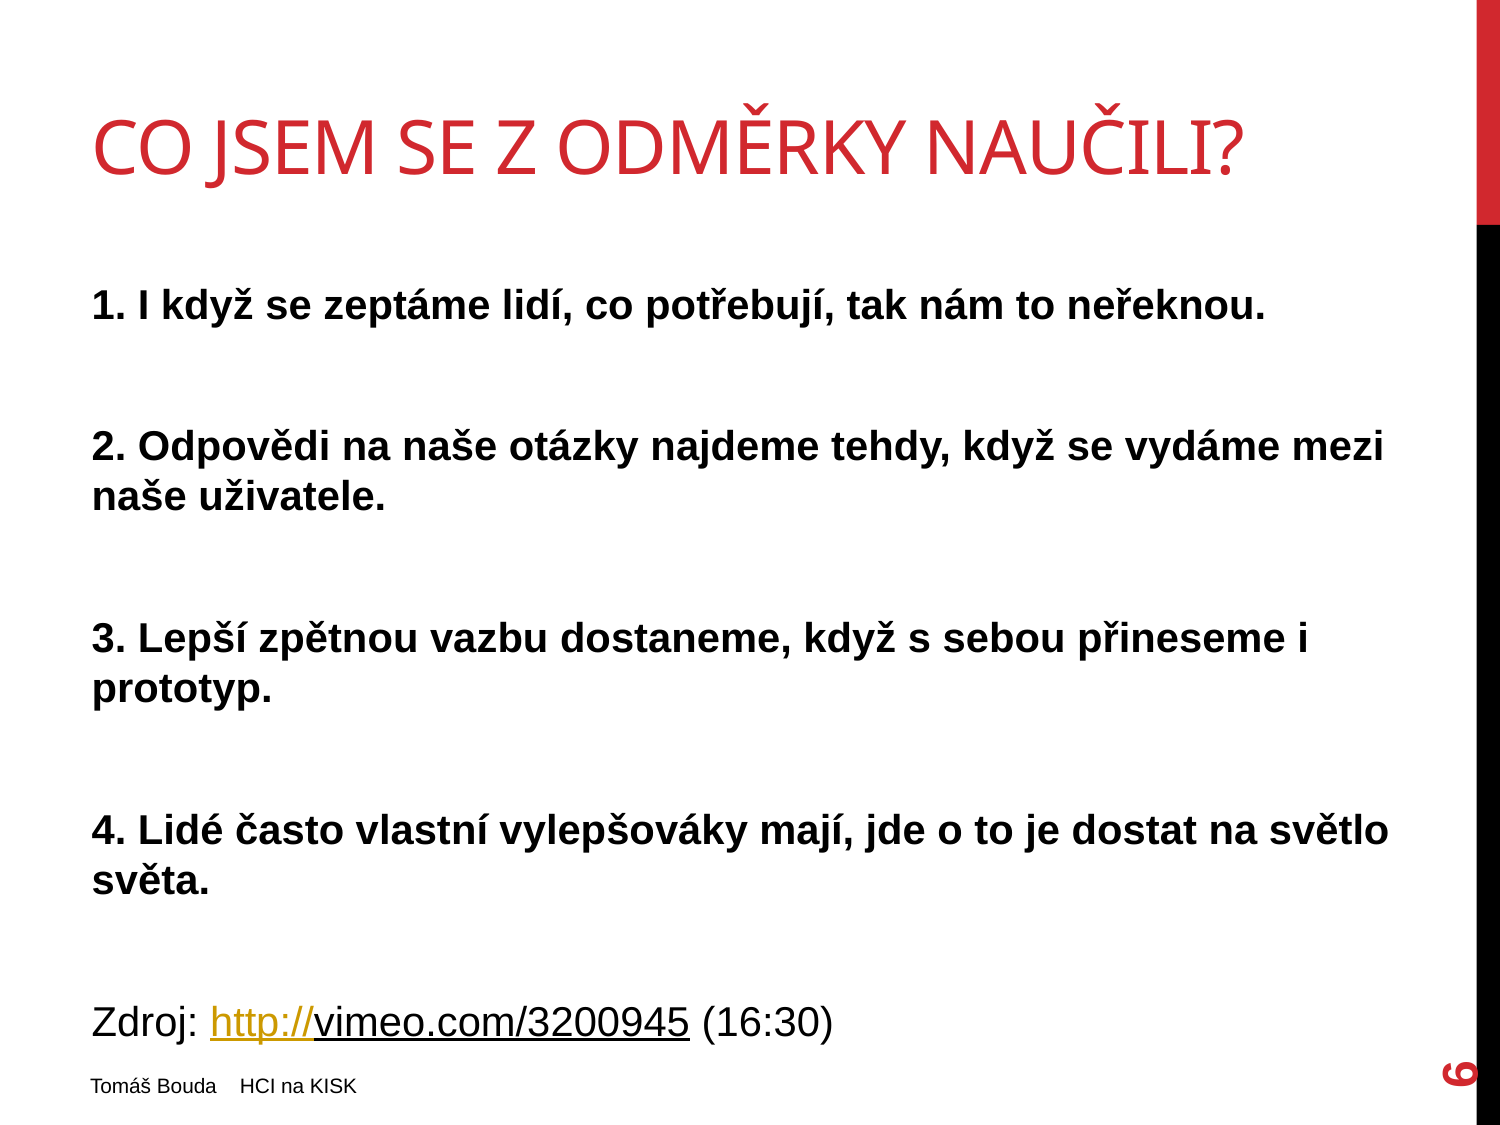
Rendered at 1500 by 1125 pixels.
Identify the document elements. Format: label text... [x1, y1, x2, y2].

list 1. I když se zeptáme lidí, co potřebují, tak nám to neřeknou. 2. Odpovědi na naše otázky najdeme tehdy, když se vydáme mezi naše uživatele. 3. Lepší zpětnou vazbu dostaneme, když s sebou přineseme i prototyp. 4. Lidé často vlastní vylepšováky mají, jde o to je dostat na světlo světa. Zdroj: http://vimeo.com/3200945 (16:30) [76, 219, 1424, 1046]
title Co jsem se z odměrky naučili? [76, 0, 1437, 197]
slide_number 6 [1427, 887, 1488, 1104]
footer Tomáš Bouda HCI na KISK [75, 1065, 638, 1112]
